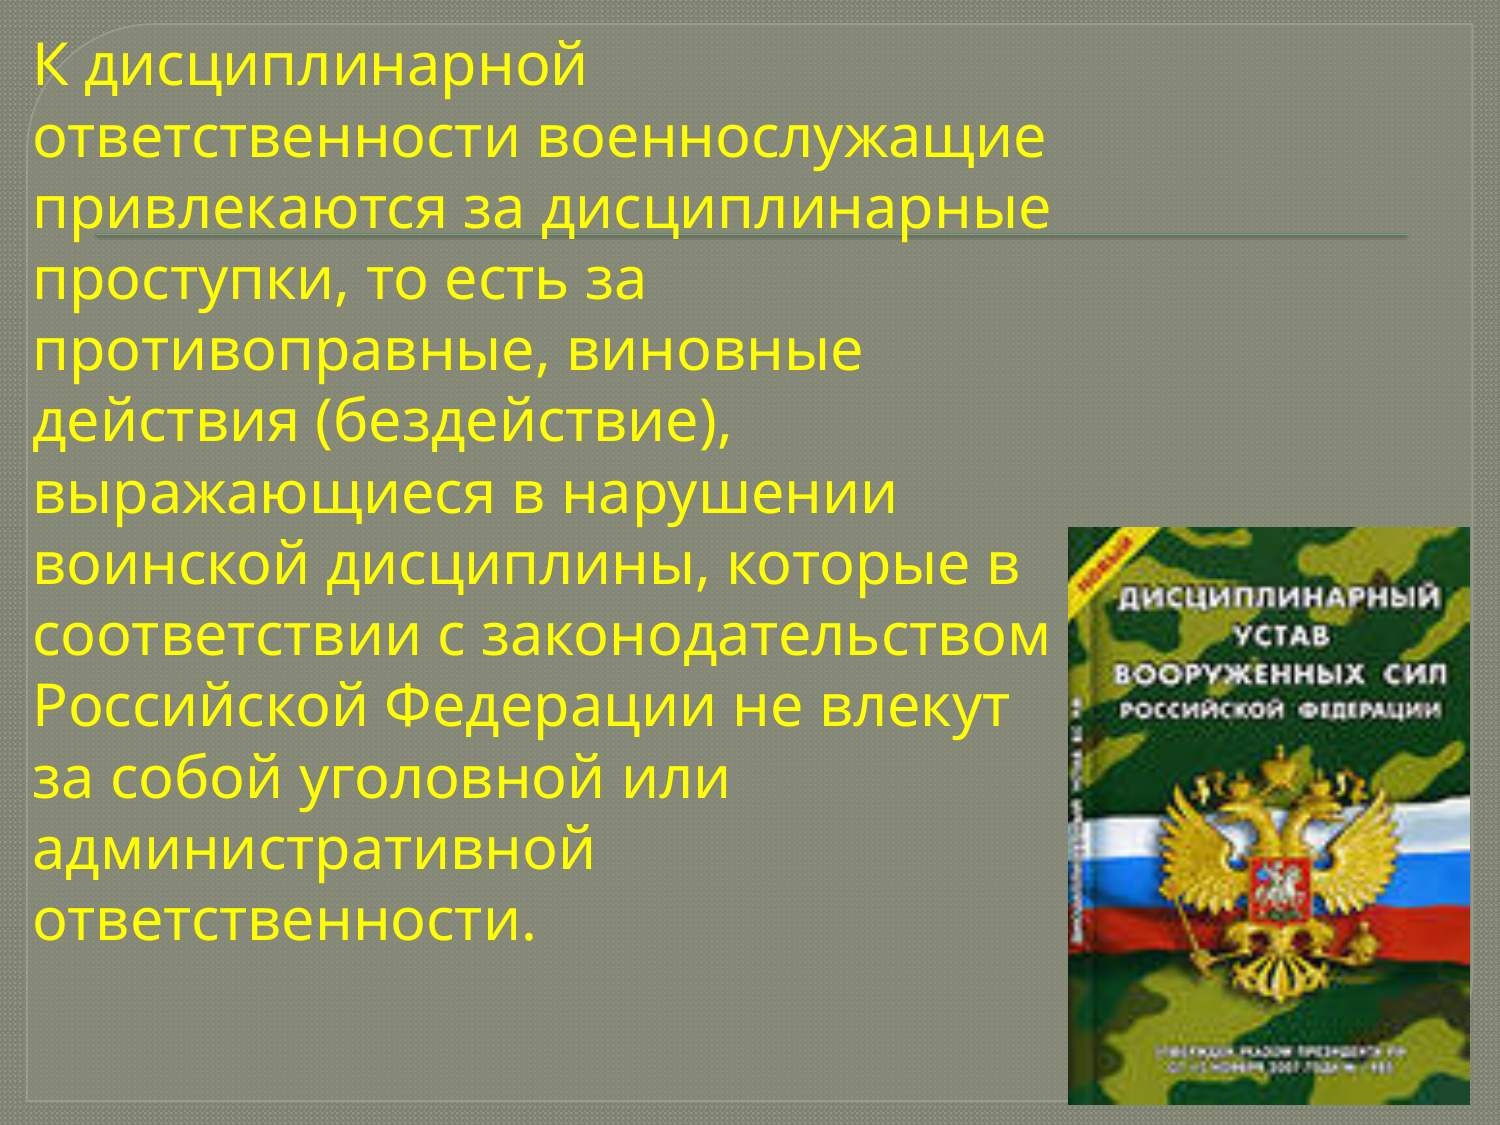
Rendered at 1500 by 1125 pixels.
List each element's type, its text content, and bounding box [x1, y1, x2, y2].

list К дисциплинарной ответственности военнослужащие привлекаются за дисциплинарные проступки, то есть за противоправные, виновные действия (бездействие), выражающиеся в нарушении воинской дисциплины, которые в соответствии с законодательством Российской Федерации не влекут за собой уголовной или административной ответственности. [17, 19, 1069, 1105]
picture [1068, 526, 1470, 1105]
